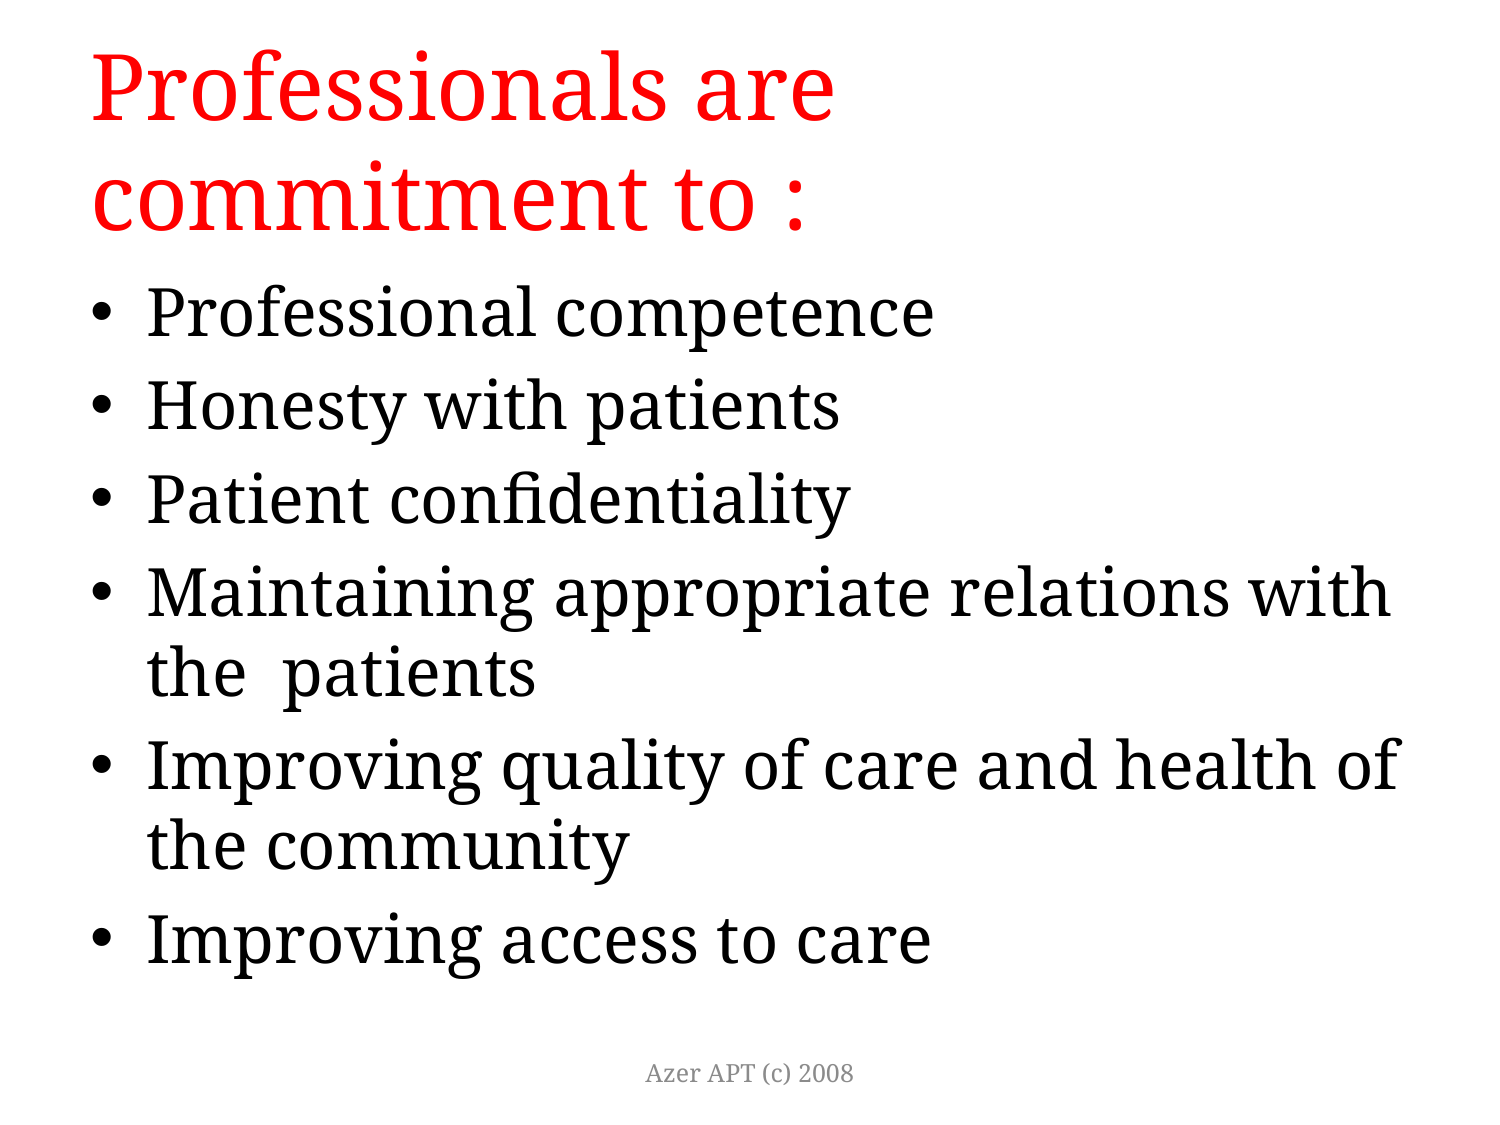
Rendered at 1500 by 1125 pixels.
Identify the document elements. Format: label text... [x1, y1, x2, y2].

footer Azer APT (c) 2008 [512, 1042, 988, 1103]
title Professionals are commitment to : [74, 44, 1426, 233]
list Professional competence Honesty with patients Patient confidentiality Maintaining appropriate relations with the patients Improving quality of care and health of the community Improving access to care [74, 262, 1426, 1006]
